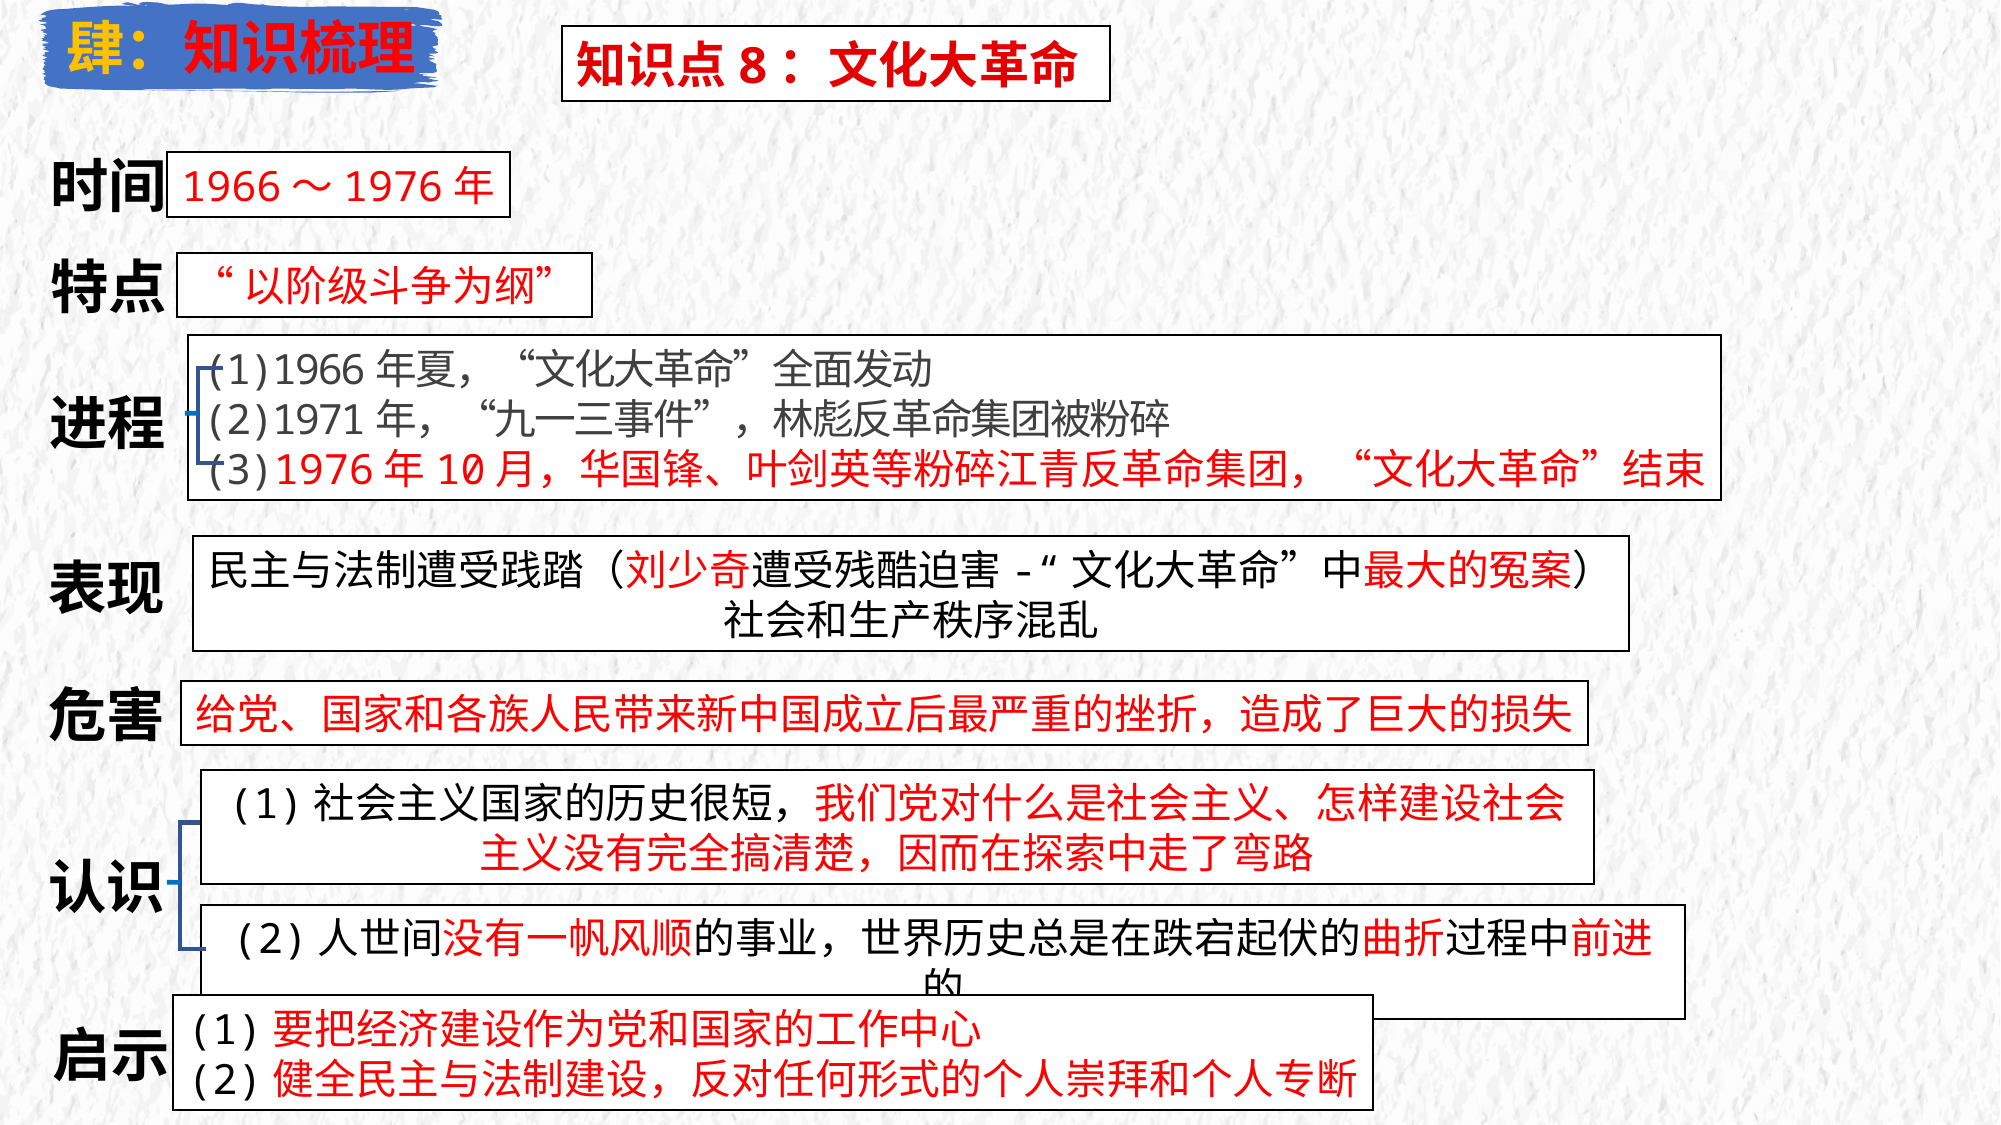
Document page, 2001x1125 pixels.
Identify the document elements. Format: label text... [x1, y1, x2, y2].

text_box (1)1966年夏，“文化大革命”全面发动 (2)1971年，“九一三事件”，林彪反革命集团被粉碎 (3)1976年10月，华国锋、叶剑英等粉碎江青反革命集团，“文化大革命”结束 [187, 334, 1722, 501]
picture [0, 0, 2001, 1125]
text_box (1)社会主义国家的历史很短，我们党对什么是社会主义、怎样建设社会主义没有完全搞清楚，因而在探索中走了弯路 [200, 769, 1595, 885]
text_box 肆：知识梳理 [38, 1, 443, 93]
text_box 给党、国家和各族人民带来新中国成立后最严重的挫折，造成了巨大的损失 [180, 680, 1589, 746]
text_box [184, 368, 225, 464]
text_box (2)人世间没有一帆风顺的事业，世界历史总是在跌宕起伏的曲折过程中前进的 [200, 904, 1686, 1020]
text_box 民主与法制遭受践踏（刘少奇遭受残酷迫害-“文化大革命”中最大的冤案） 社会和生产秩序混乱 [192, 535, 1630, 652]
text_box 危害 [33, 670, 180, 756]
text_box 表现 [33, 543, 180, 629]
text_box 特点 [35, 242, 182, 328]
text_box 认识 [33, 842, 166, 928]
text_box 进程 [35, 379, 183, 464]
text_box “以阶级斗争为纲” [176, 252, 593, 318]
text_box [166, 822, 207, 949]
text_box 知识点8：文化大革命 [561, 25, 1111, 102]
text_box 1966～1976年 [166, 151, 511, 218]
text_box (1)要把经济建设作为党和国家的工作中心 (2)健全民主与法制建设，反对任何形式的个人崇拜和个人专断 [172, 994, 1374, 1111]
text_box 启示 [38, 1010, 172, 1096]
text_box 时间 [35, 142, 182, 227]
